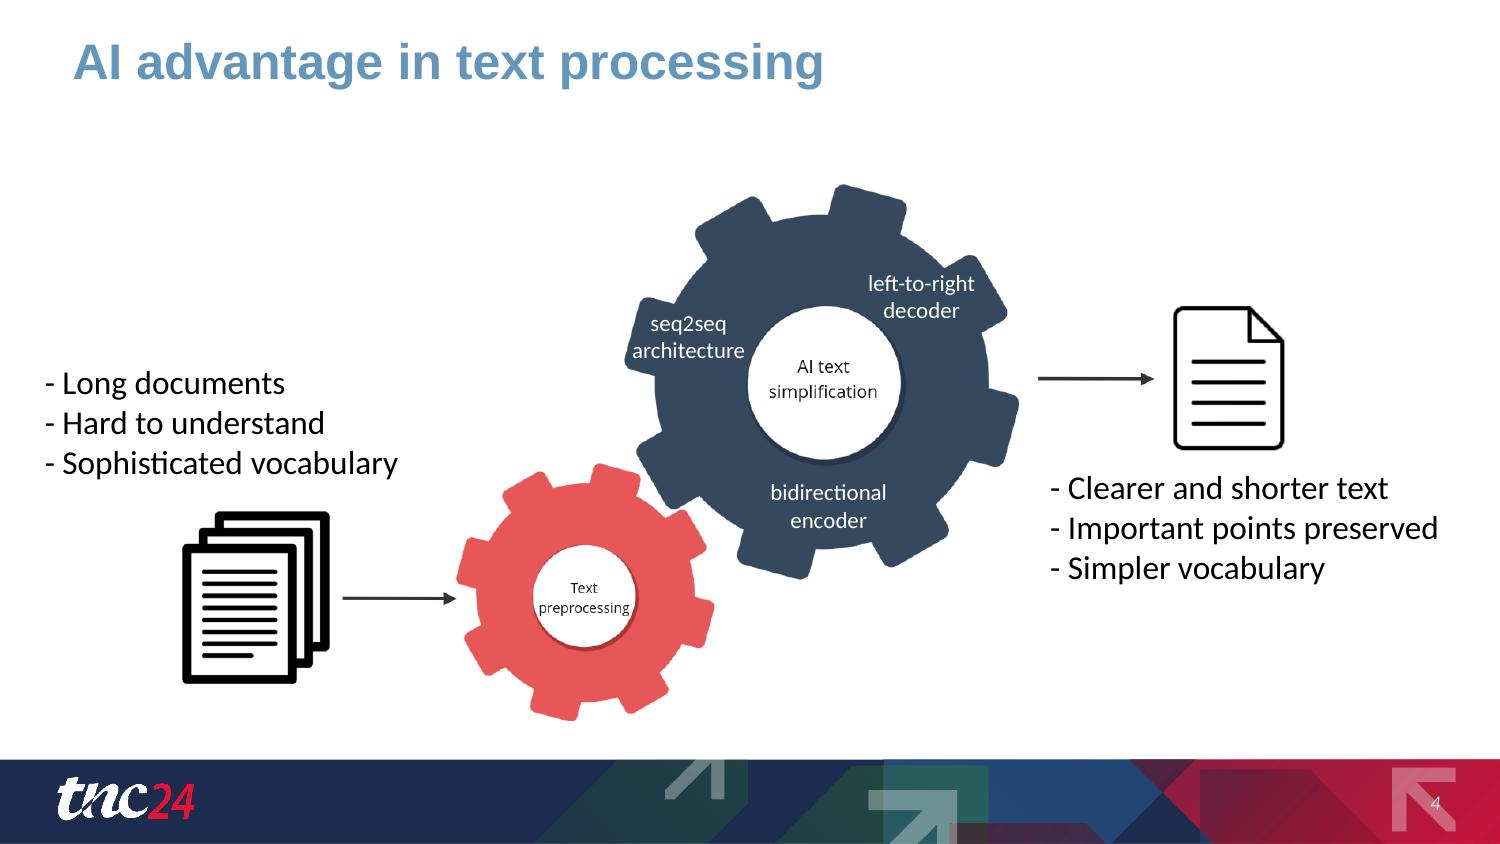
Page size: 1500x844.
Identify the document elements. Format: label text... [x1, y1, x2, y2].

text_box - Long documents - Hard to understand - Sophisticated vocabulary [30, 353, 169, 489]
picture [57, 777, 225, 823]
text_box - Clearer and shorter text - Important points preserved - Simpler vocabulary [1331, 458, 1470, 594]
title AI advantage in text processing [57, 19, 1442, 107]
slide_number 4 [1294, 779, 1456, 825]
picture [527, 759, 1500, 844]
picture [169, 184, 1331, 721]
